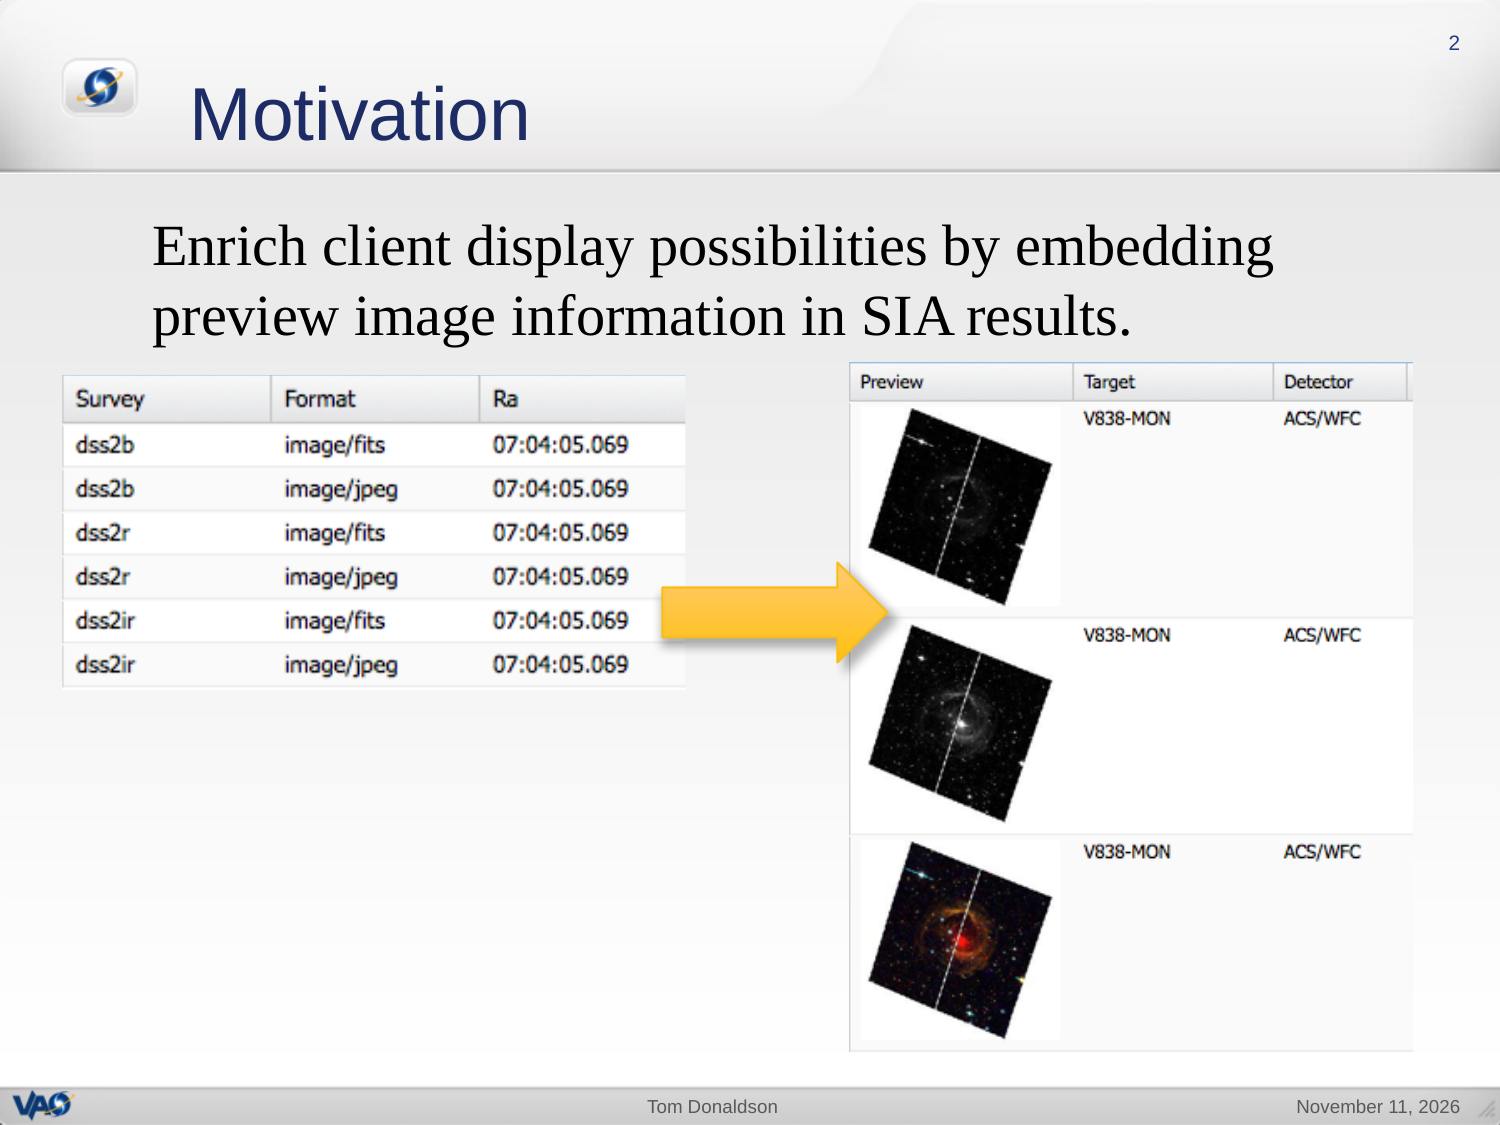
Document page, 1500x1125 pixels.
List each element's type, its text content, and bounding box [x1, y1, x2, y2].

title Motivation [174, 0, 1500, 163]
slide_number 2 [1387, 12, 1475, 73]
text_box [723, 561, 842, 664]
text_box Enrich client display possibilities by embedding preview image information in SIA results. [137, 199, 1388, 363]
picture [0, 0, 1500, 1125]
